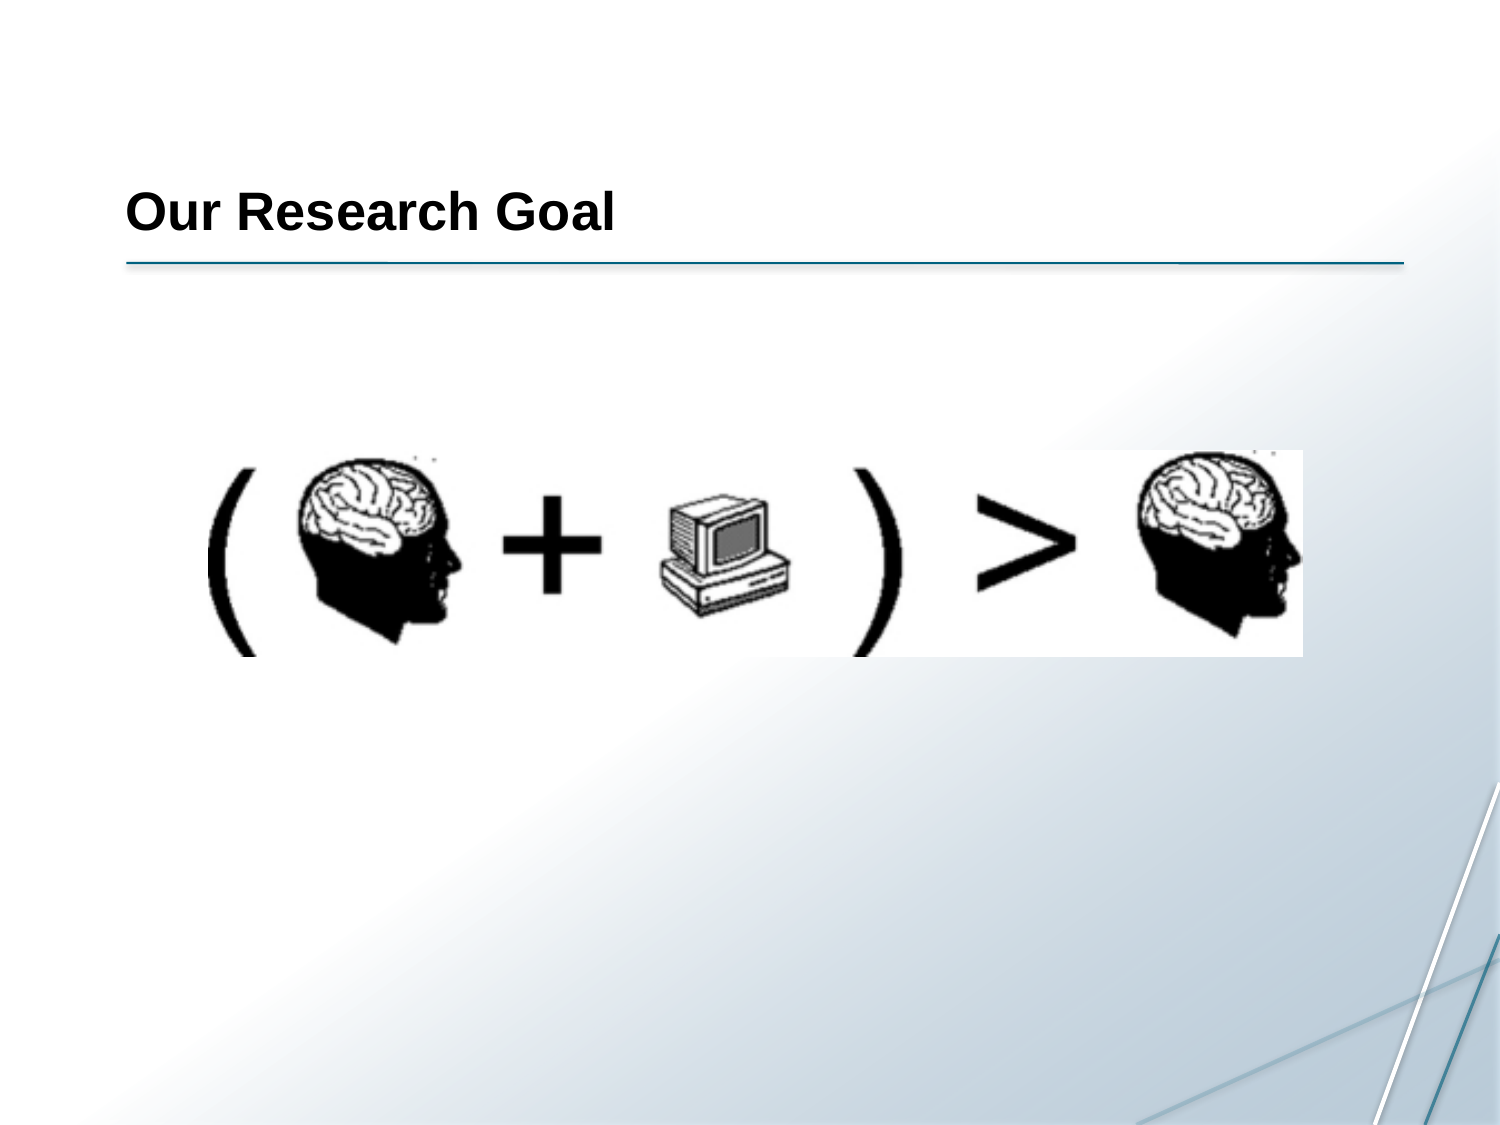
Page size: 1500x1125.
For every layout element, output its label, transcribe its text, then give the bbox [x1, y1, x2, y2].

title Our Research Goal [109, 49, 1403, 249]
picture [208, 450, 1303, 658]
